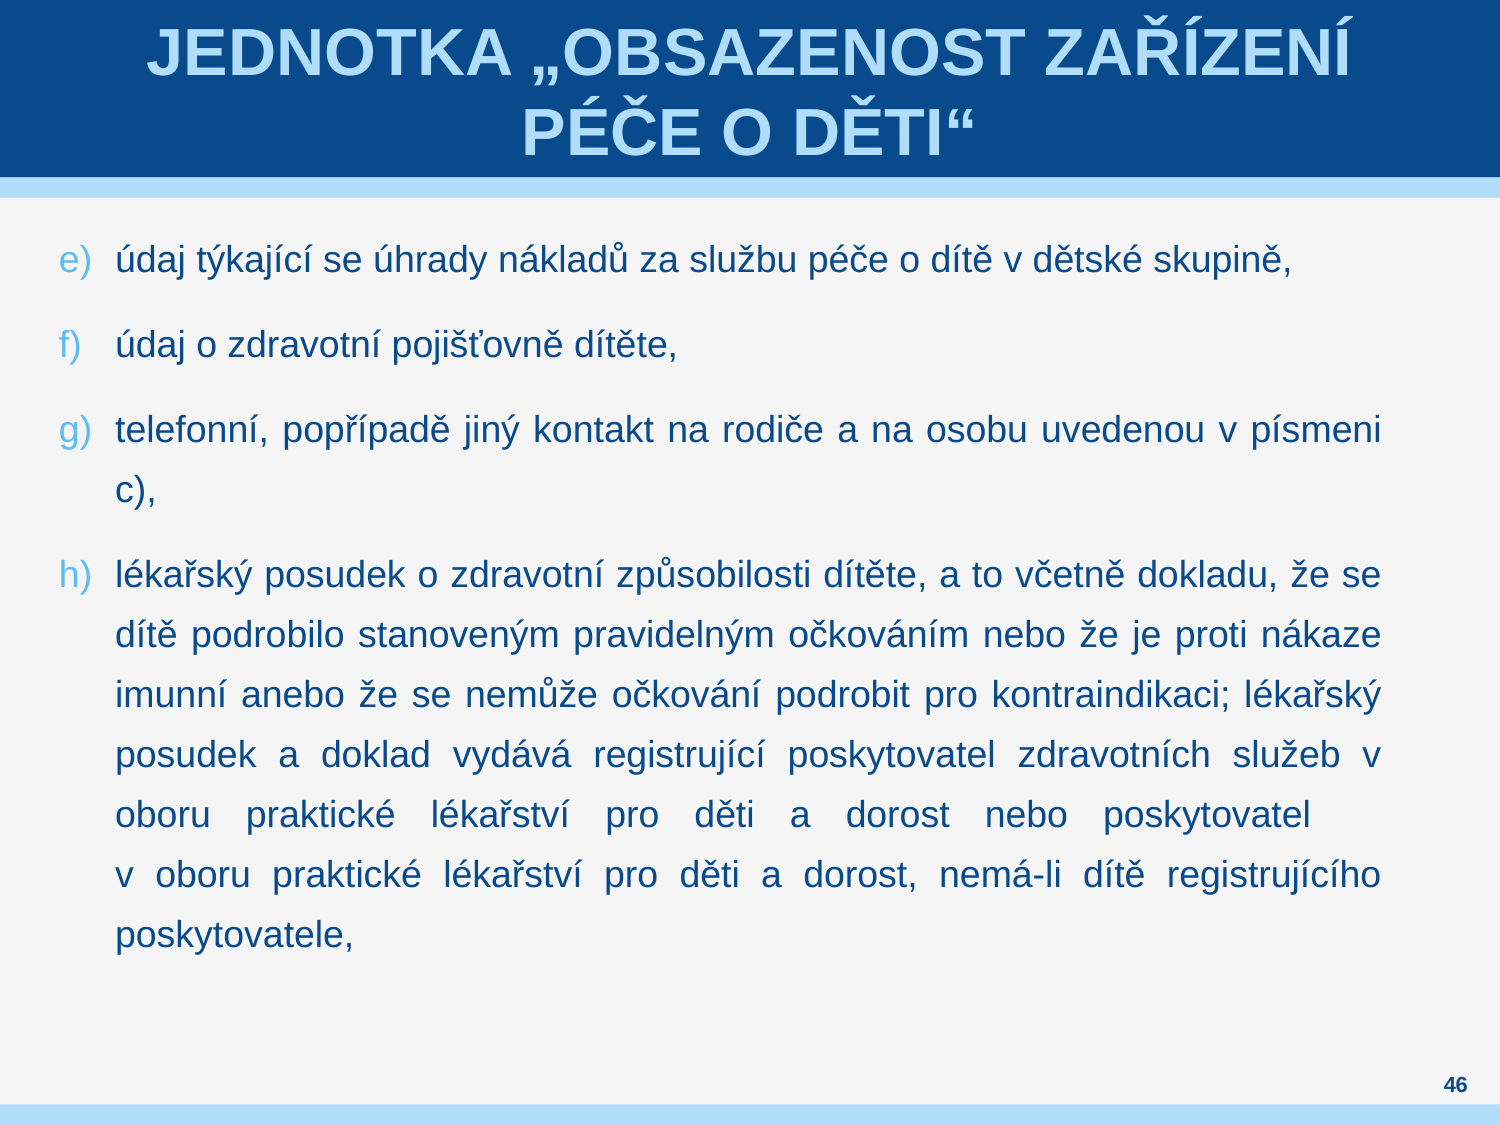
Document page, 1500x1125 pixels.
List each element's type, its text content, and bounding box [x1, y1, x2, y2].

list údaj týkající se úhrady nákladů za službu péče o dítě v dětské skupině, údaj o zdravotní pojišťovně dítěte, telefonní, popřípadě jiný kontakt na rodiče a na osobu uvedenou v písmeni c), lékařský posudek o zdravotní způsobilosti dítěte, a to včetně dokladu, že se dítě podrobilo stanoveným pravidelným očkováním nebo že je proti nákaze imunní anebo že se nemůže očkování podrobit pro kontraindikaci; lékařský posudek a doklad vydává registrující poskytovatel zdravotních služeb v oboru praktické lékařství pro děti a dorost nebo poskytovatel v oboru praktické lékařství pro děti a dorost, nemá-li dítě registrujícího poskytovatele, [58, 219, 1382, 993]
title Jednotka „Obsazenost zařízení péče o děti“ [59, 0, 1441, 178]
slide_number 46 [1417, 1068, 1495, 1099]
